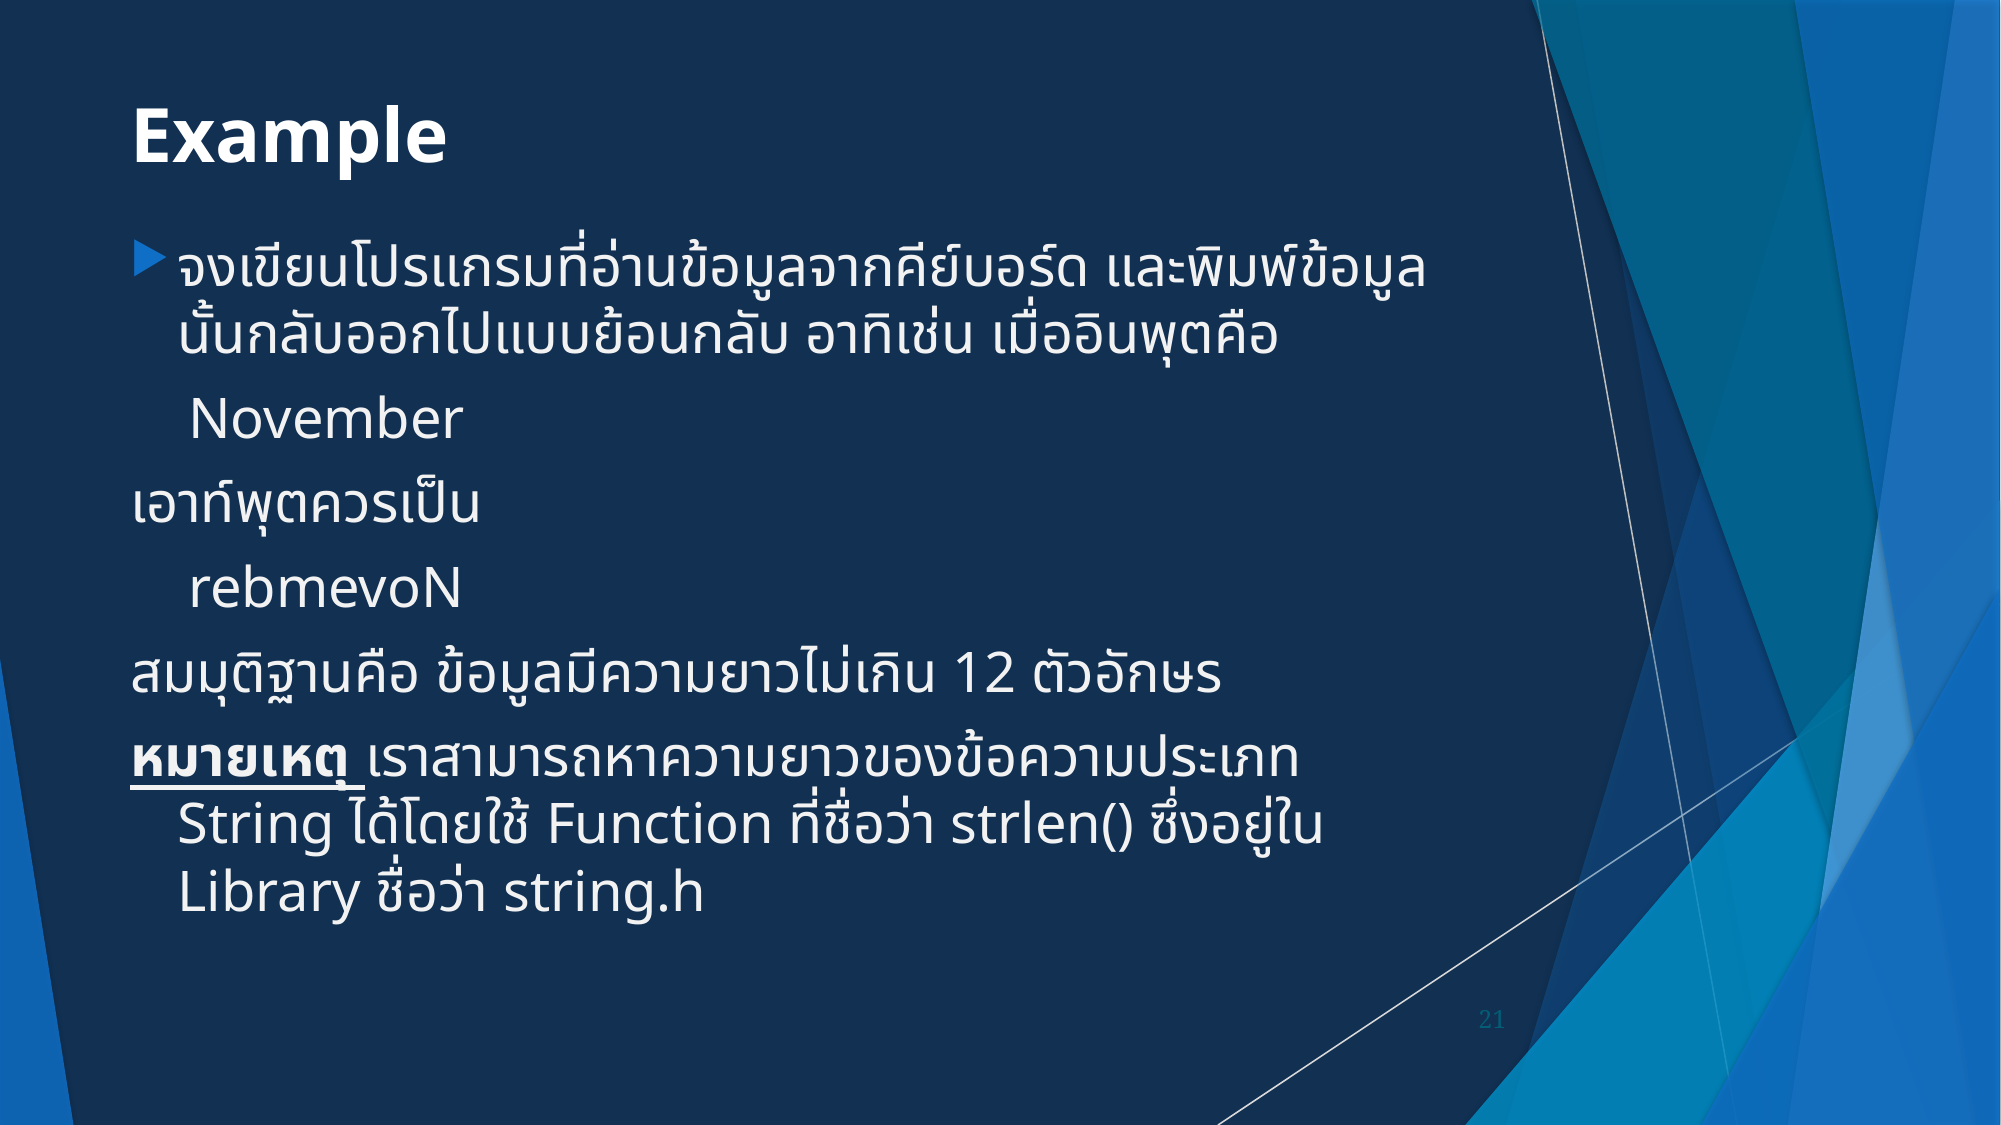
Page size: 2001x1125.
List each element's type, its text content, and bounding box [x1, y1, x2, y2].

list จงเขียนโปรแกรมที่อ่านข้อมูลจากคีย์บอร์ด และพิมพ์ข้อมูลนั้นกลับออกไปแบบย้อนกลับ อาทิเช่น เมื่ออินพุตคือ November เอาท์พุตควรเป็น rebmevoN สมมุติฐานคือ ข้อมูลมีความยาวไม่เกิน 12 ตัวอักษร หมายเหตุ เราสามารถหาความยาวของข้อความประเภท String ได้โดยใช้ Function ที่ชื่อว่า strlen() ซึ่งอยู่ใน Library ชื่อว่า string.h [115, 222, 1466, 943]
title Example [115, 80, 1466, 222]
slide_number 21 [1409, 991, 1522, 1051]
